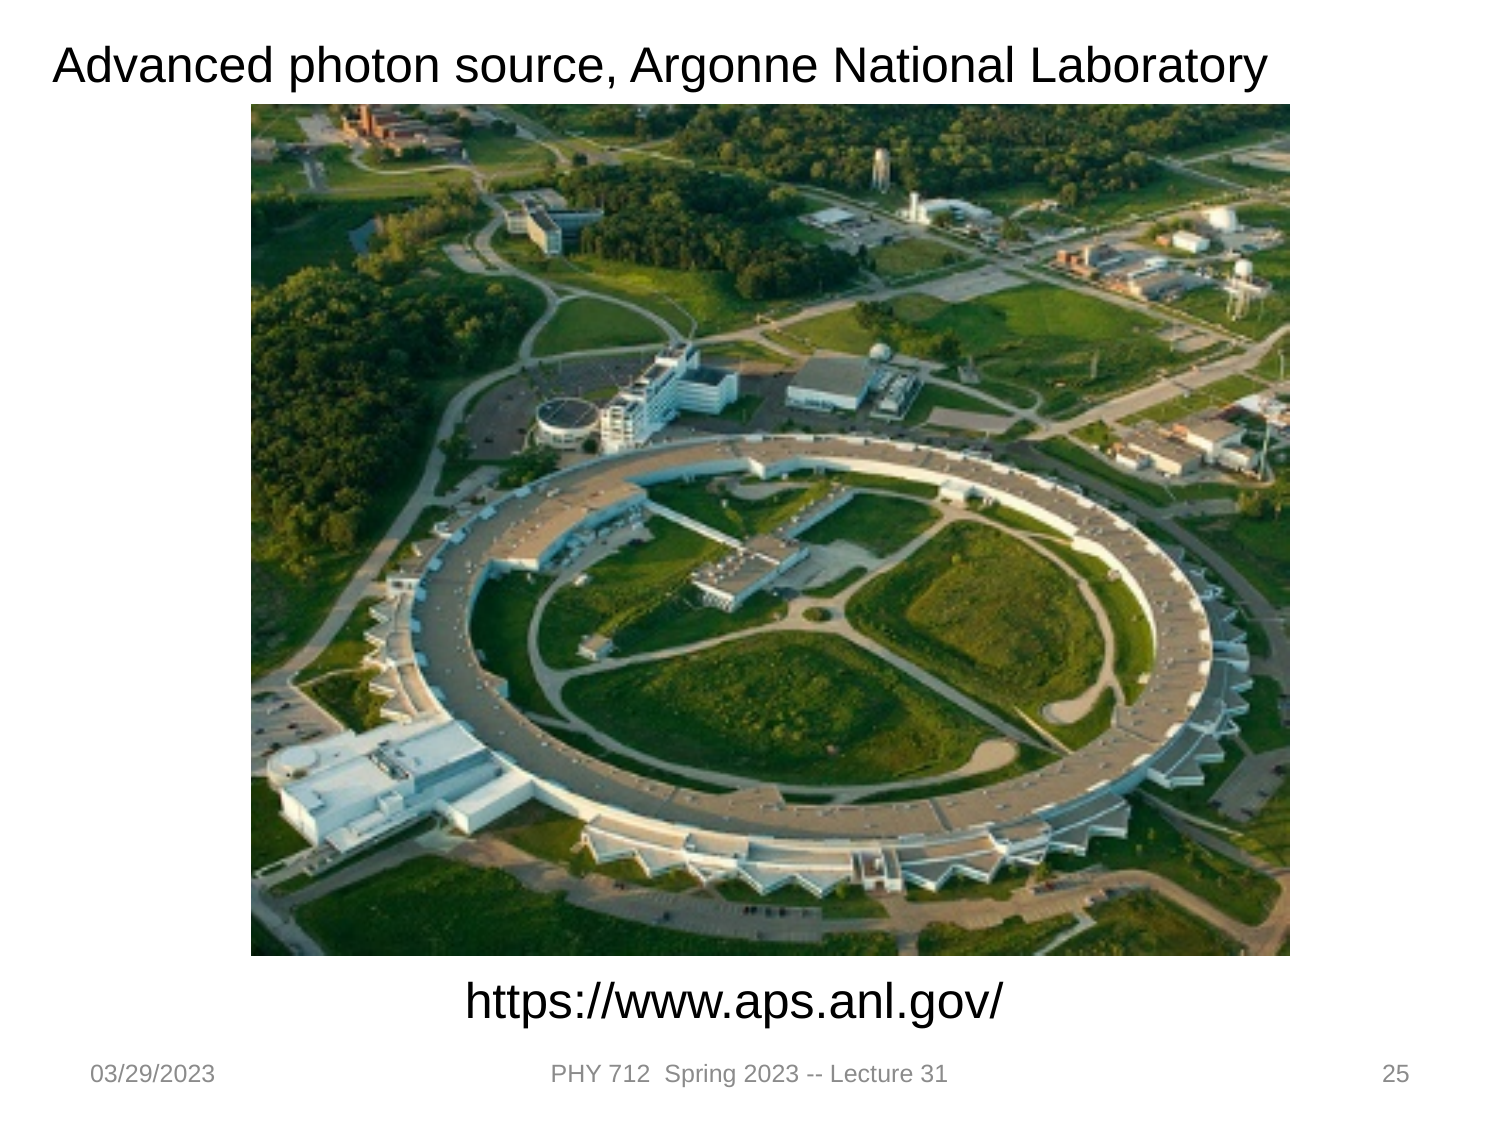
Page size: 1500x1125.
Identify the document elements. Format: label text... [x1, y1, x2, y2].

picture [251, 104, 1290, 956]
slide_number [75, 1042, 425, 1103]
footer PHY 712 Spring 2023 -- Lecture 31 [512, 1042, 988, 1103]
text_box https://www.aps.anl.gov/ [450, 960, 1500, 1036]
slide_number 25 [1074, 1042, 1425, 1103]
text_box Advanced photon source, Argonne National Laboratory [37, 24, 1425, 100]
